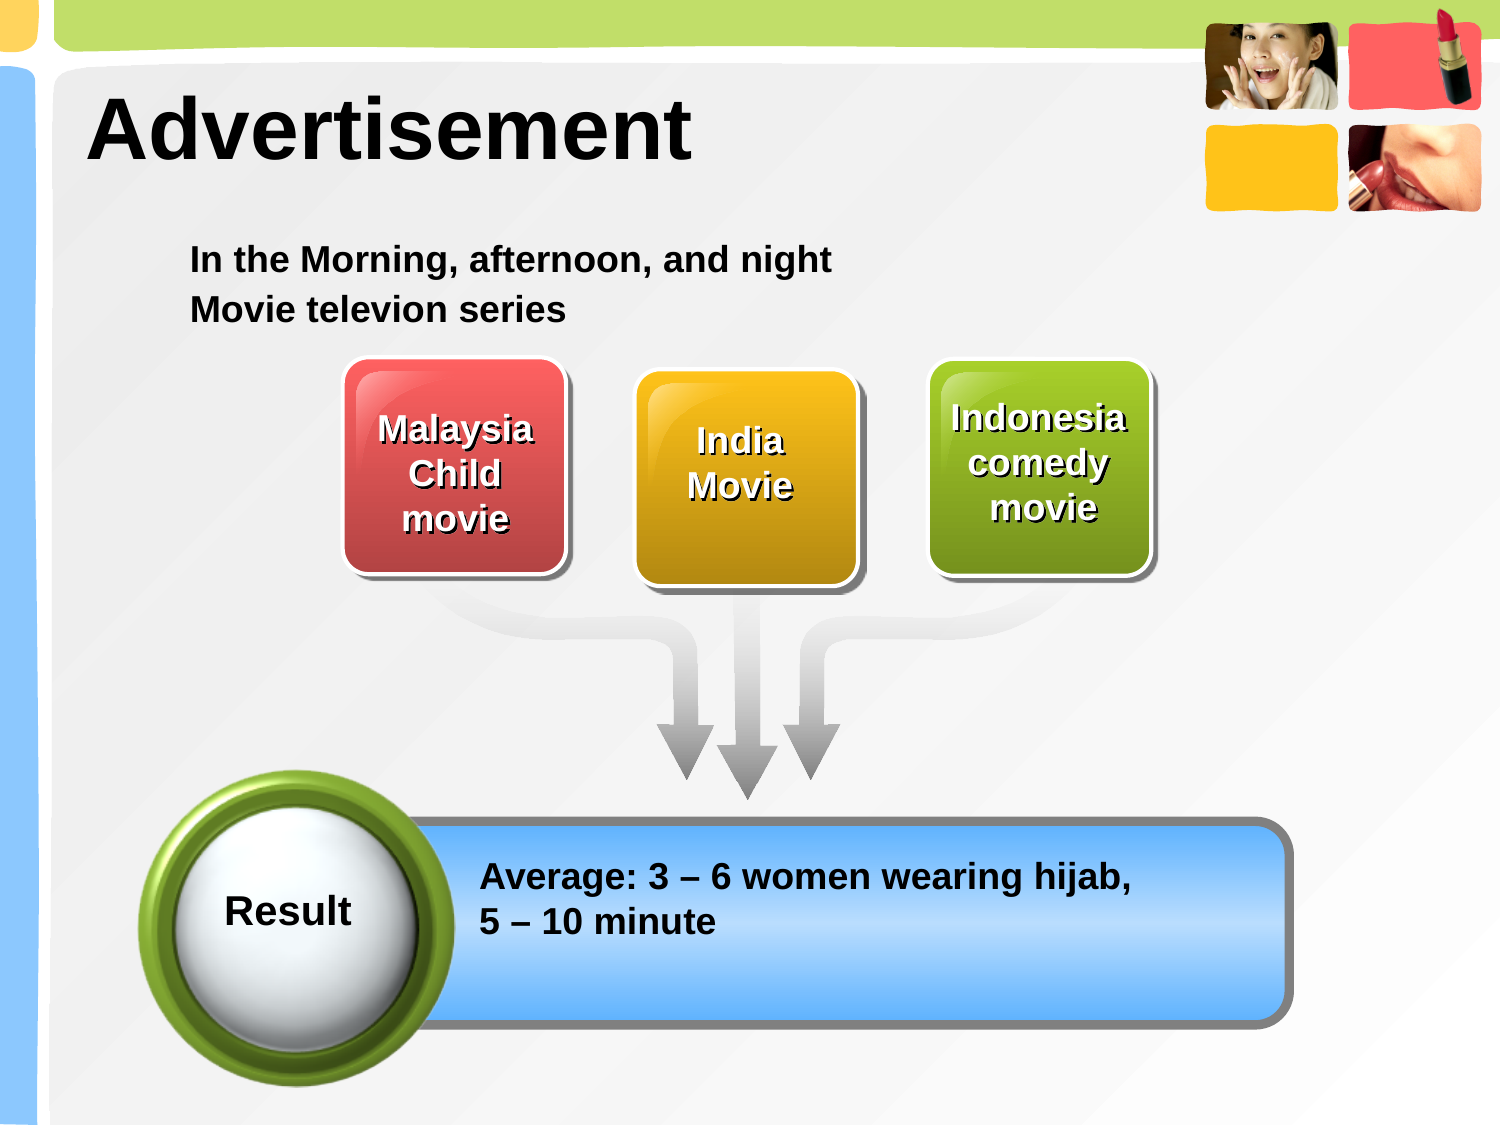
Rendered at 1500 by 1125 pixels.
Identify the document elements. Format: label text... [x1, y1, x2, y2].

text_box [342, 357, 567, 575]
text_box [419, 582, 714, 768]
text_box [782, 584, 1075, 768]
text_box [716, 595, 778, 768]
text_box In the Morning, afternoon, and night Movie televion series [174, 223, 1400, 338]
picture [1348, 123, 1482, 212]
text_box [634, 368, 859, 587]
picture [1204, 22, 1339, 110]
picture [1428, 5, 1474, 106]
title Advertisement [70, 46, 1175, 202]
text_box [137, 769, 1290, 1088]
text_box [927, 358, 1152, 576]
